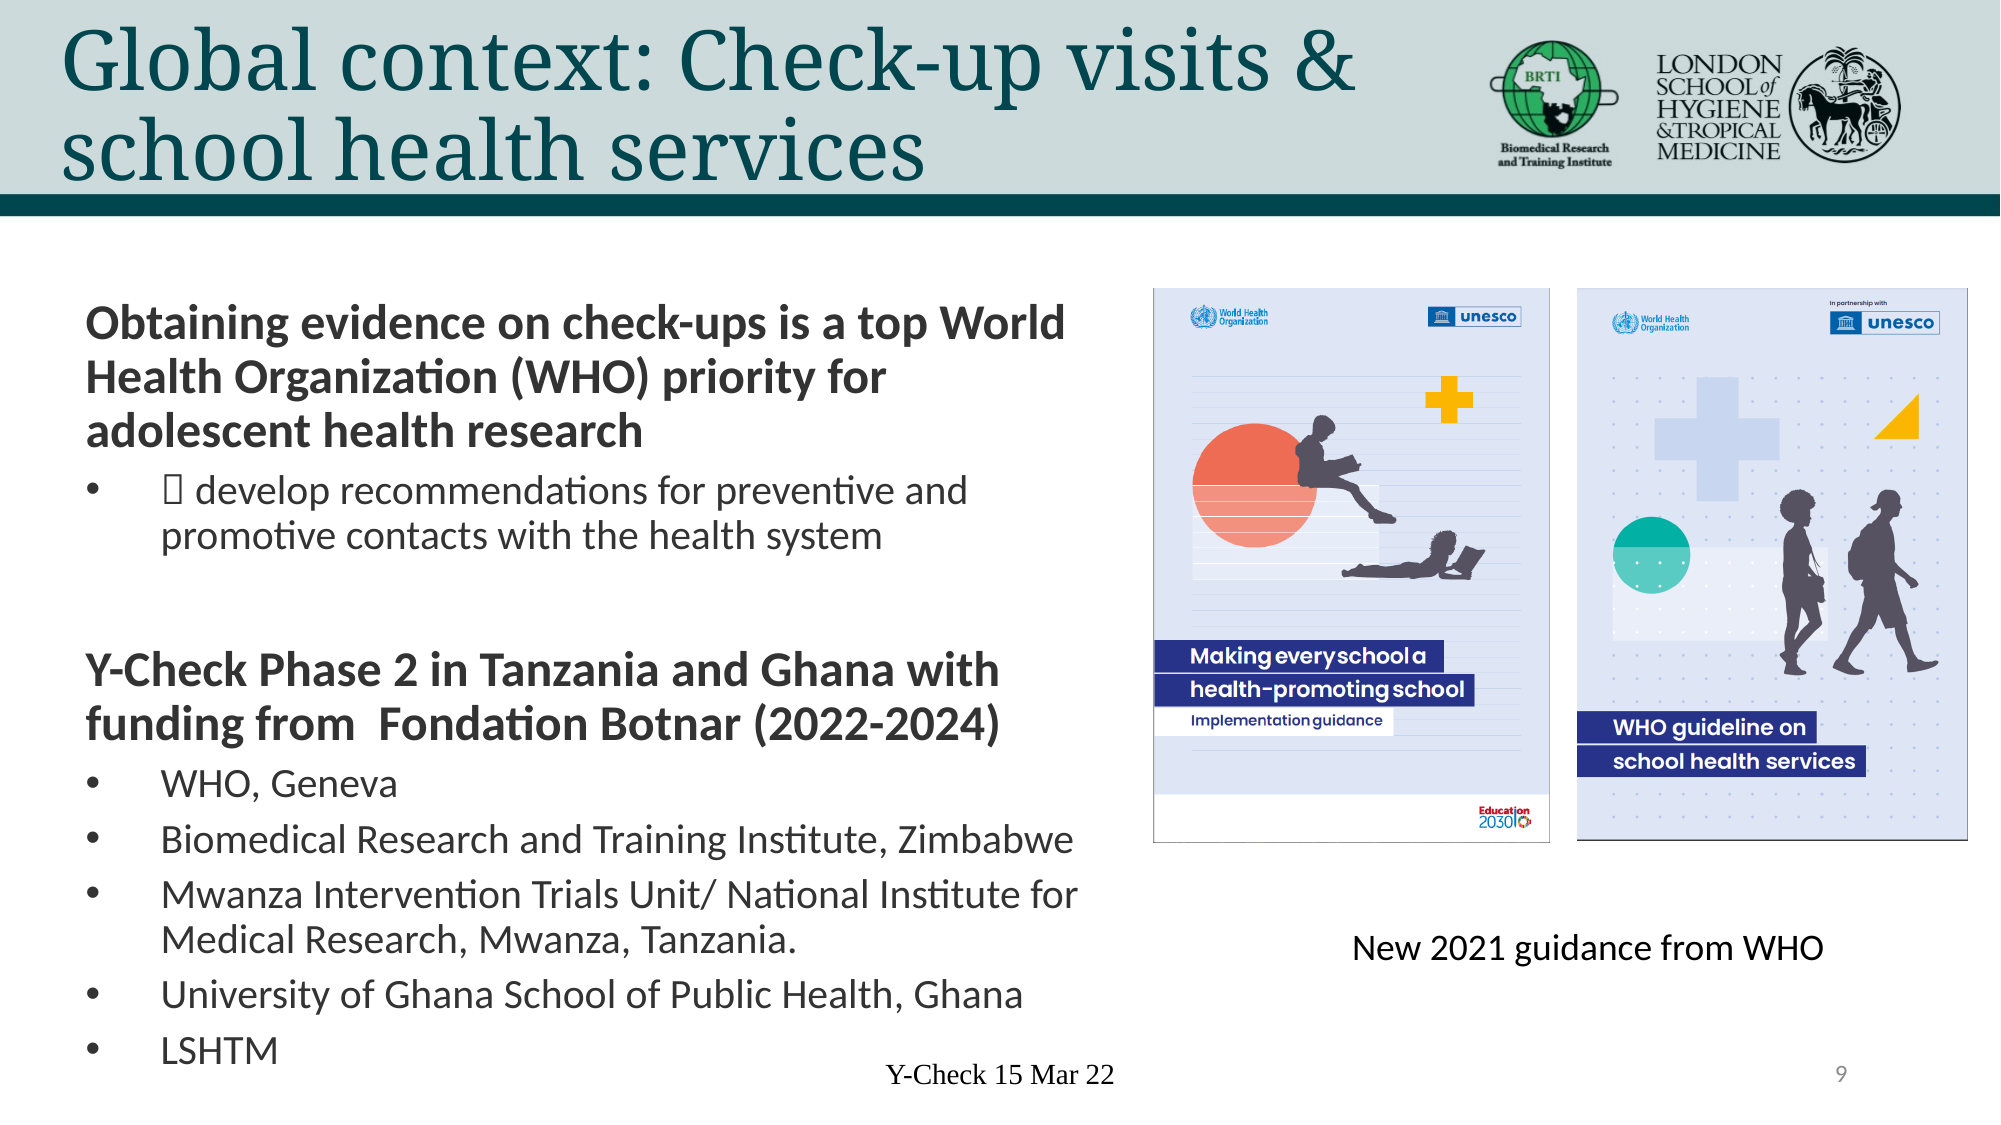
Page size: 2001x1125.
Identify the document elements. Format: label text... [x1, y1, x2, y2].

footer Y-Check 15 Mar 22 [662, 1042, 1338, 1103]
picture [0, 0, 2001, 1125]
list Obtaining evidence on check-ups is a top World Health Organization (WHO) priority for adolescent health research  develop recommendations for preventive and promotive contacts with the health system Y-Check Phase 2 in Tanzania and Ghana with funding from Fondation Botnar (2022-2024) WHO, Geneva Biomedical Research and Training Institute, Zimbabwe Mwanza Intervention Trials Unit/ National Institute for Medical Research, Mwanza, Tanzania. University of Ghana School of Public Health, Ghana LSHTM [26, 288, 1139, 1081]
title Global context: Check-up visits & school health services [45, 0, 1487, 218]
slide_number 9 [1412, 1042, 1863, 1103]
text_box New 2021 guidance from WHO [1337, 915, 1891, 976]
